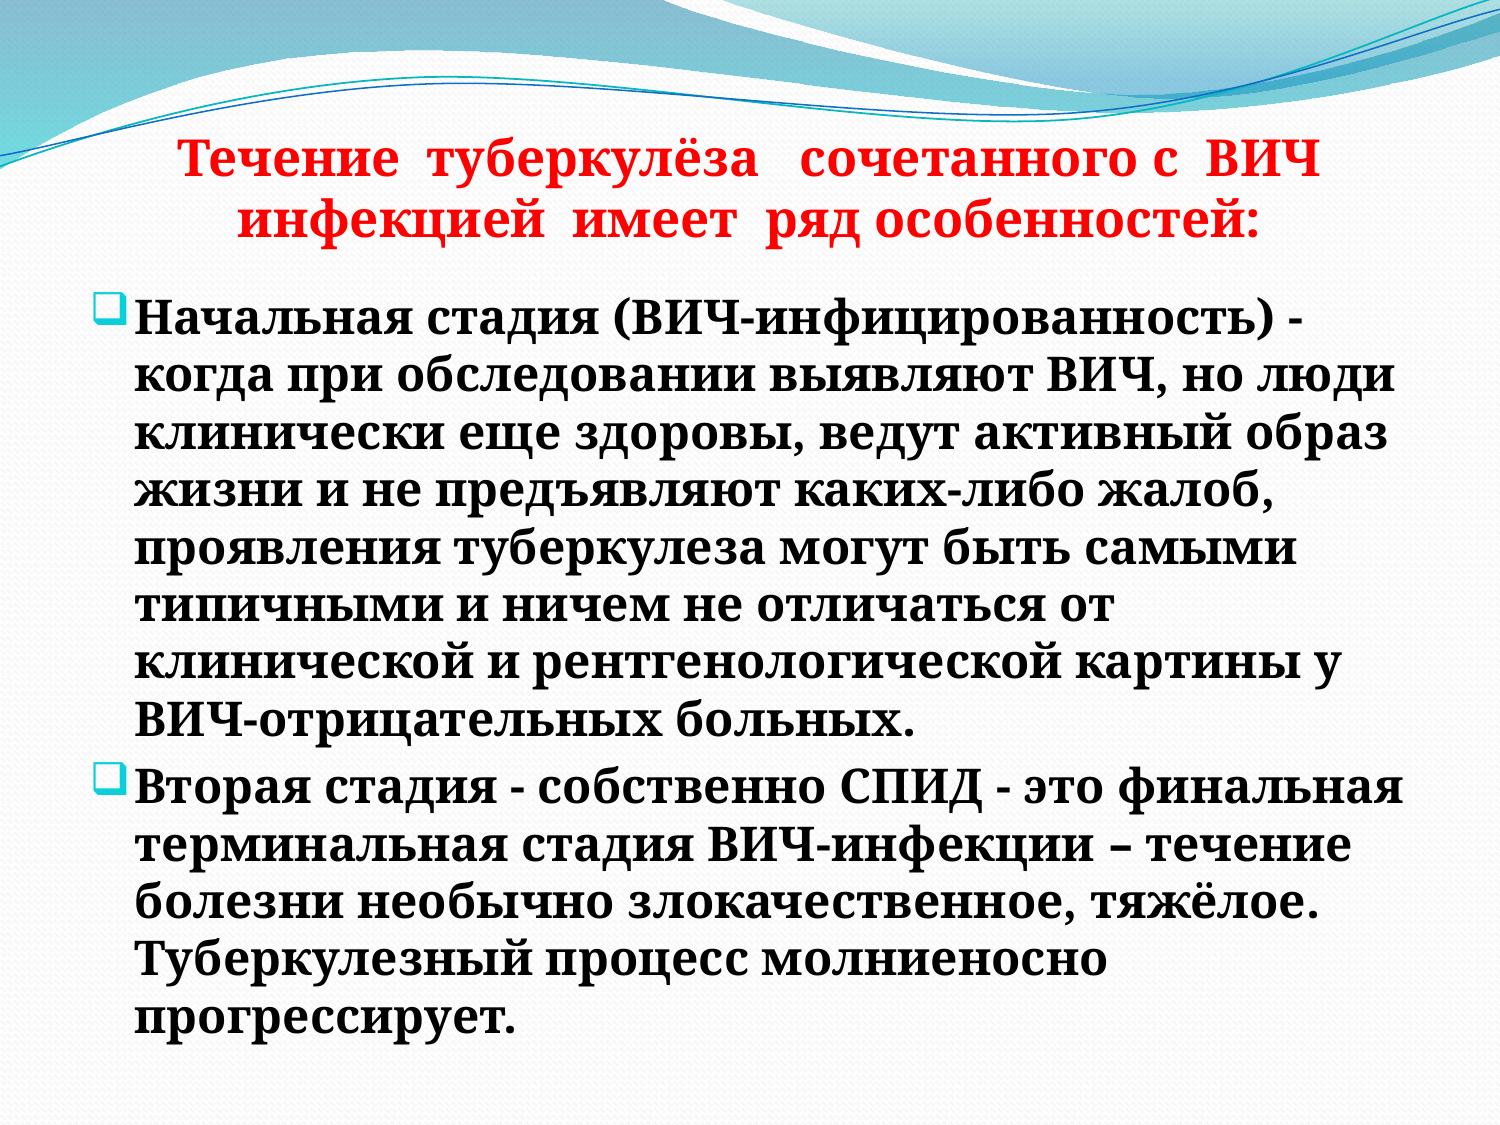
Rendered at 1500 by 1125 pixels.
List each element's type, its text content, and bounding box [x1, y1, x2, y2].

list Начальная стадия (ВИЧ-инфицированность) - когда при обследовании выявляют ВИЧ, но люди клинически еще здоровы, ведут активный образ жизни и не предъявляют каких-либо жалоб, проявления туберкулеза могут быть самыми типичными и ничем не отличаться от клинической и рентгенологической картины у ВИЧ-отрицательных больных. Вторая стадия - собственно СПИД - это финальная терминальная стадия ВИЧ-инфекции – течение болезни необычно злокачественное, тяжёлое. Туберкулезный процесс молниеносно прогрессирует. [75, 278, 1425, 1038]
title Течение туберкулёза сочетанного с ВИЧ инфекцией имеет ряд особенностей: [75, 115, 1425, 278]
